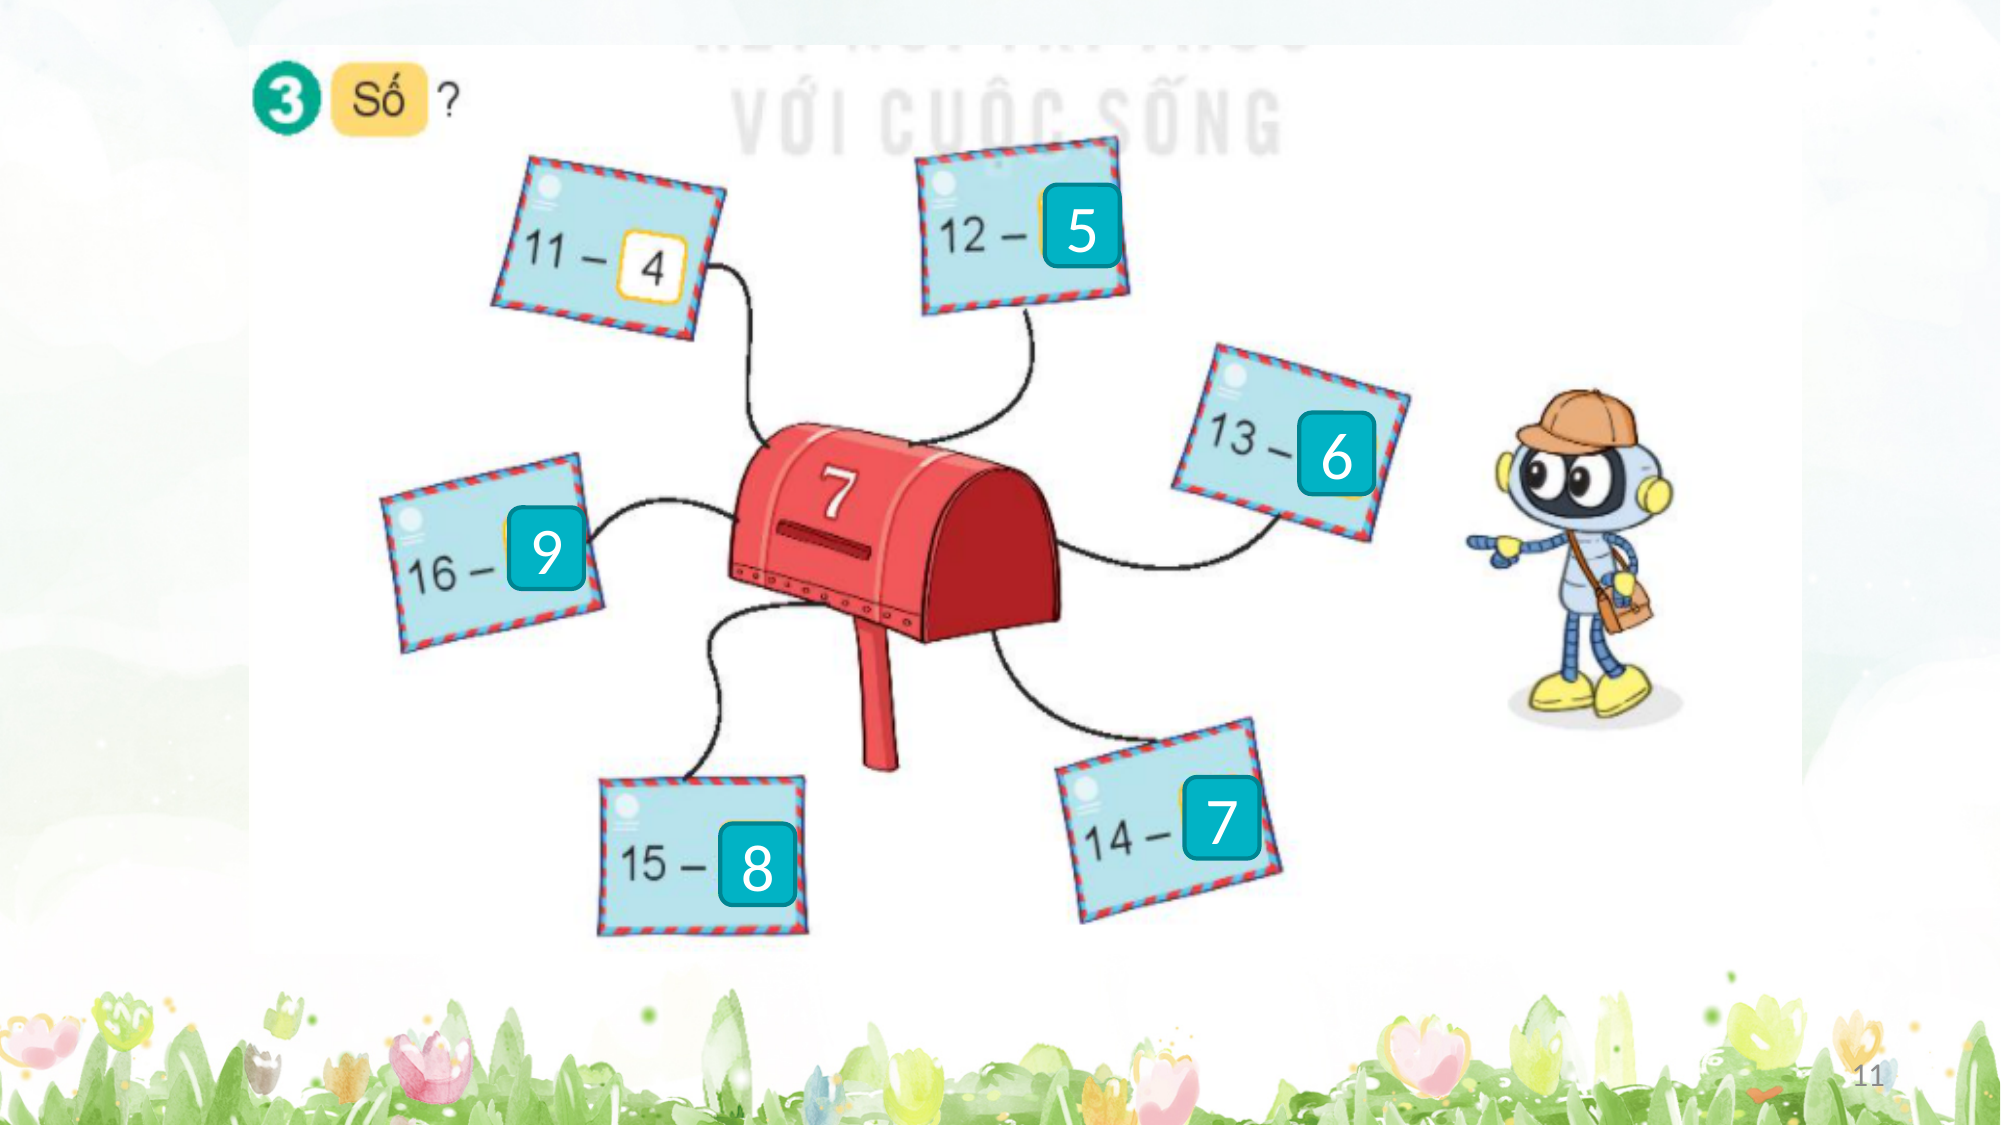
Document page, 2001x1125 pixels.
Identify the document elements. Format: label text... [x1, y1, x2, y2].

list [249, 44, 1802, 954]
slide_number 11 [1433, 1042, 1900, 1103]
picture [0, 0, 2001, 1125]
